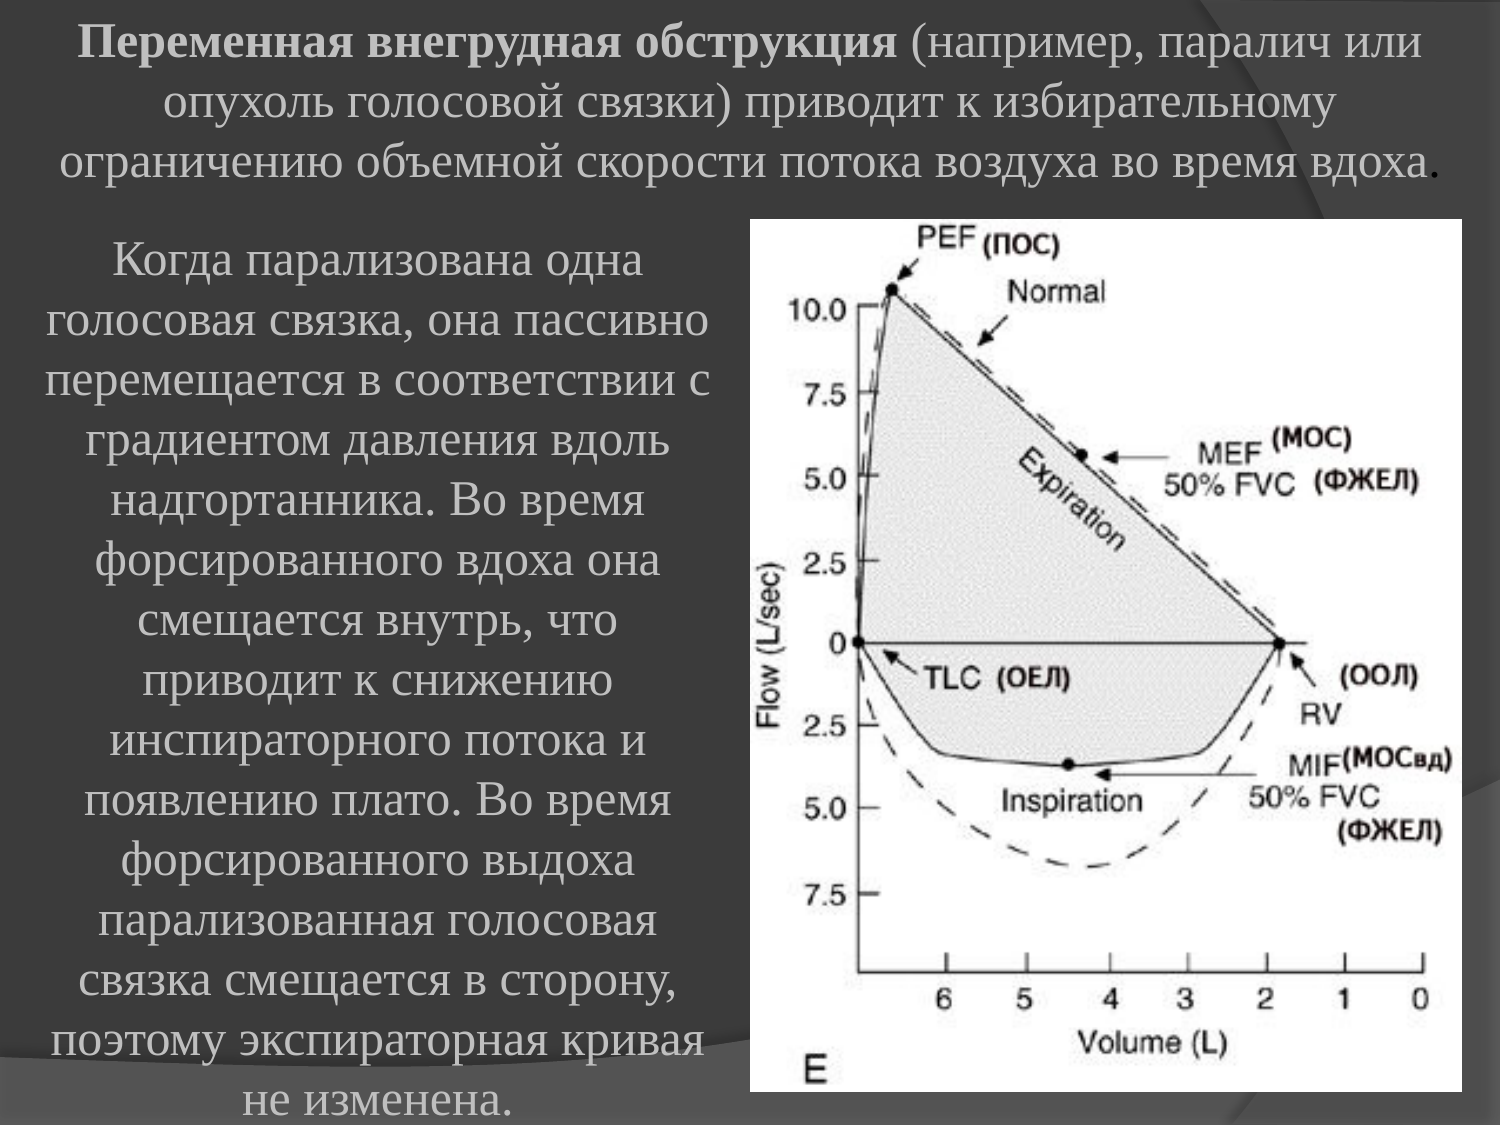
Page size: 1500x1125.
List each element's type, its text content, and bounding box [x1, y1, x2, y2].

picture [749, 219, 1462, 1092]
text_box Переменная внегрудная обструкция (например, паралич или опухоль голосовой связки) приводит к избирательному ограничению объемной скорости потока воздуха во время вдоха. [29, 0, 1471, 195]
text_box Когда парализована одна голосовая связка, она пассивно перемещается в соответствии с градиентом давления вдоль надгортанника. Во время форсированного вдоха она смещается внутрь, что приводит к снижению инспираторного потока и появлению плато. Во время форсированного выдоха парализованная голосовая связка смещается в сторону, поэтому экспираторная кривая не изменена. [29, 217, 727, 1125]
